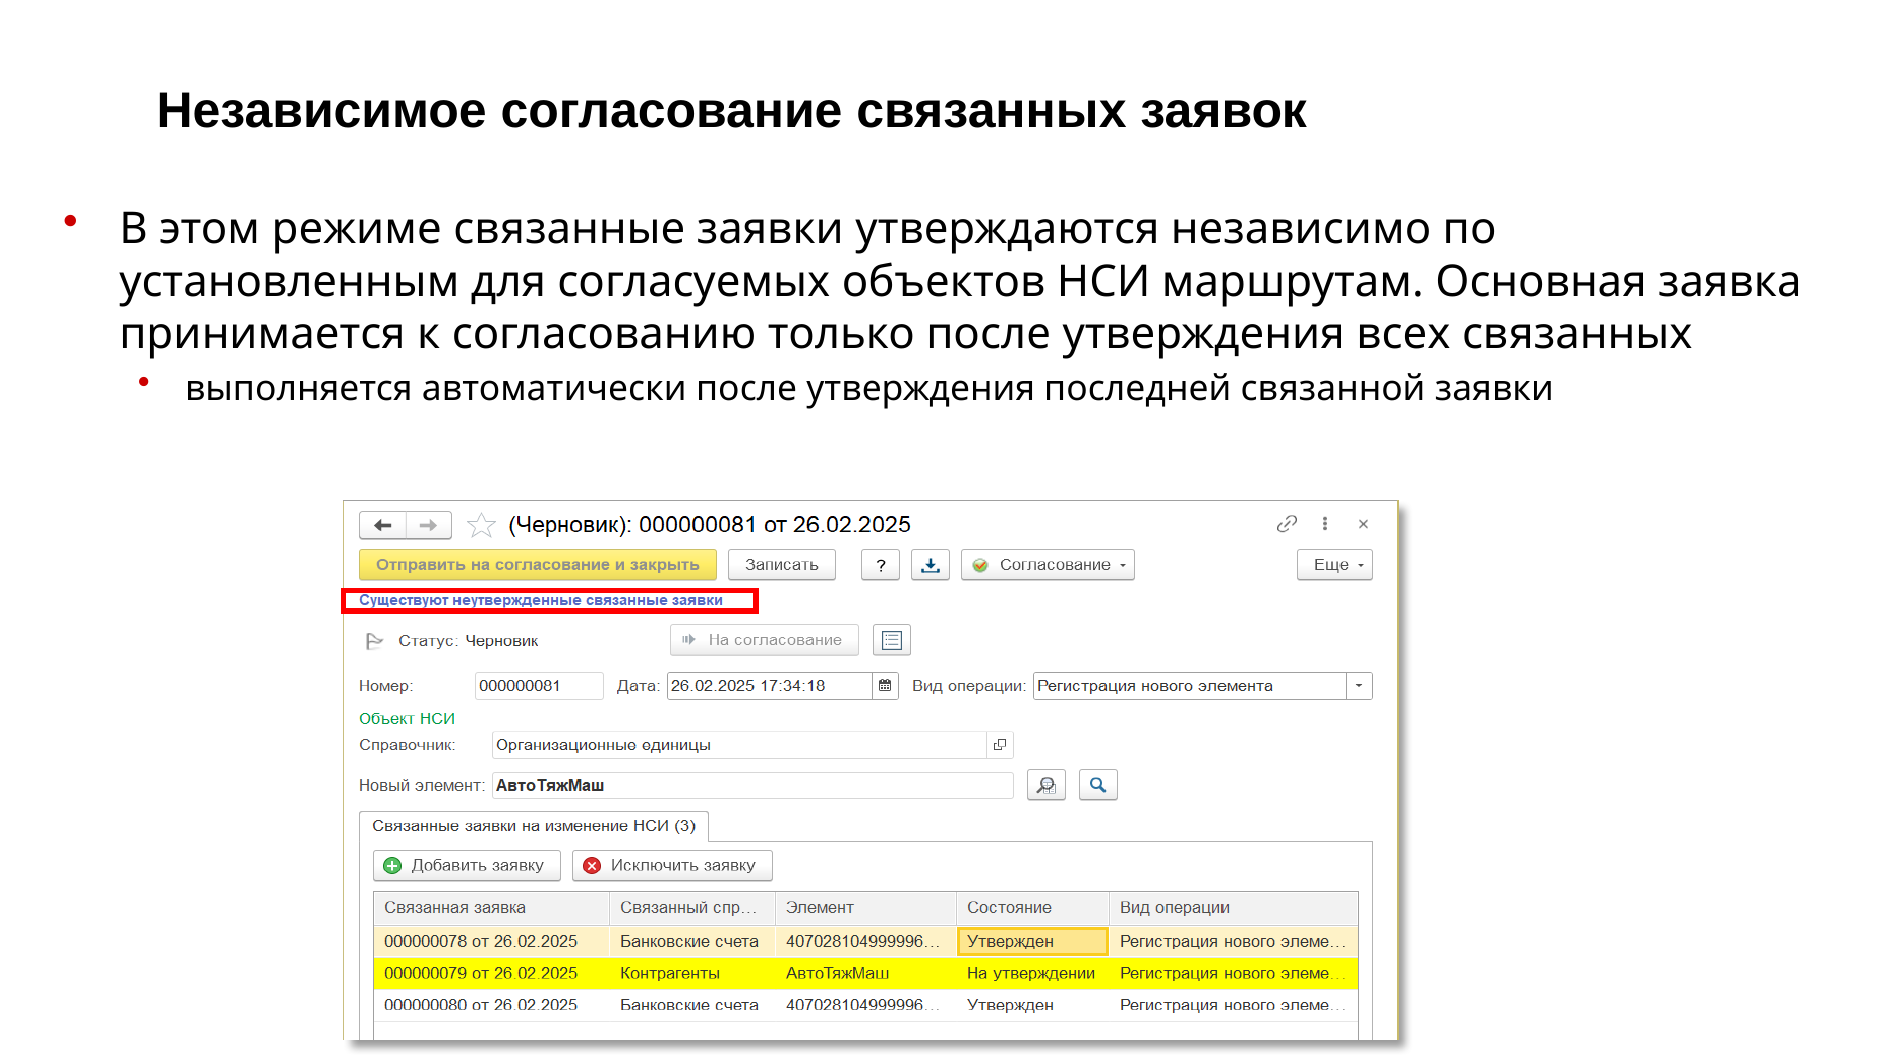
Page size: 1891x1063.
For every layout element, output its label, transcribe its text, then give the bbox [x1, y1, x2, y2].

list В этом режиме связанные заявки утверждаются независимо по установленным для согласуемых объектов НСИ маршрутам. Основная заявка принимается к согласованию только после утверждения всех связанных выполняется автоматически после утверждения последней связанной заявки [48, 192, 1842, 473]
picture [343, 500, 1399, 1040]
title Независимое согласование связанных заявок [141, 23, 1601, 192]
